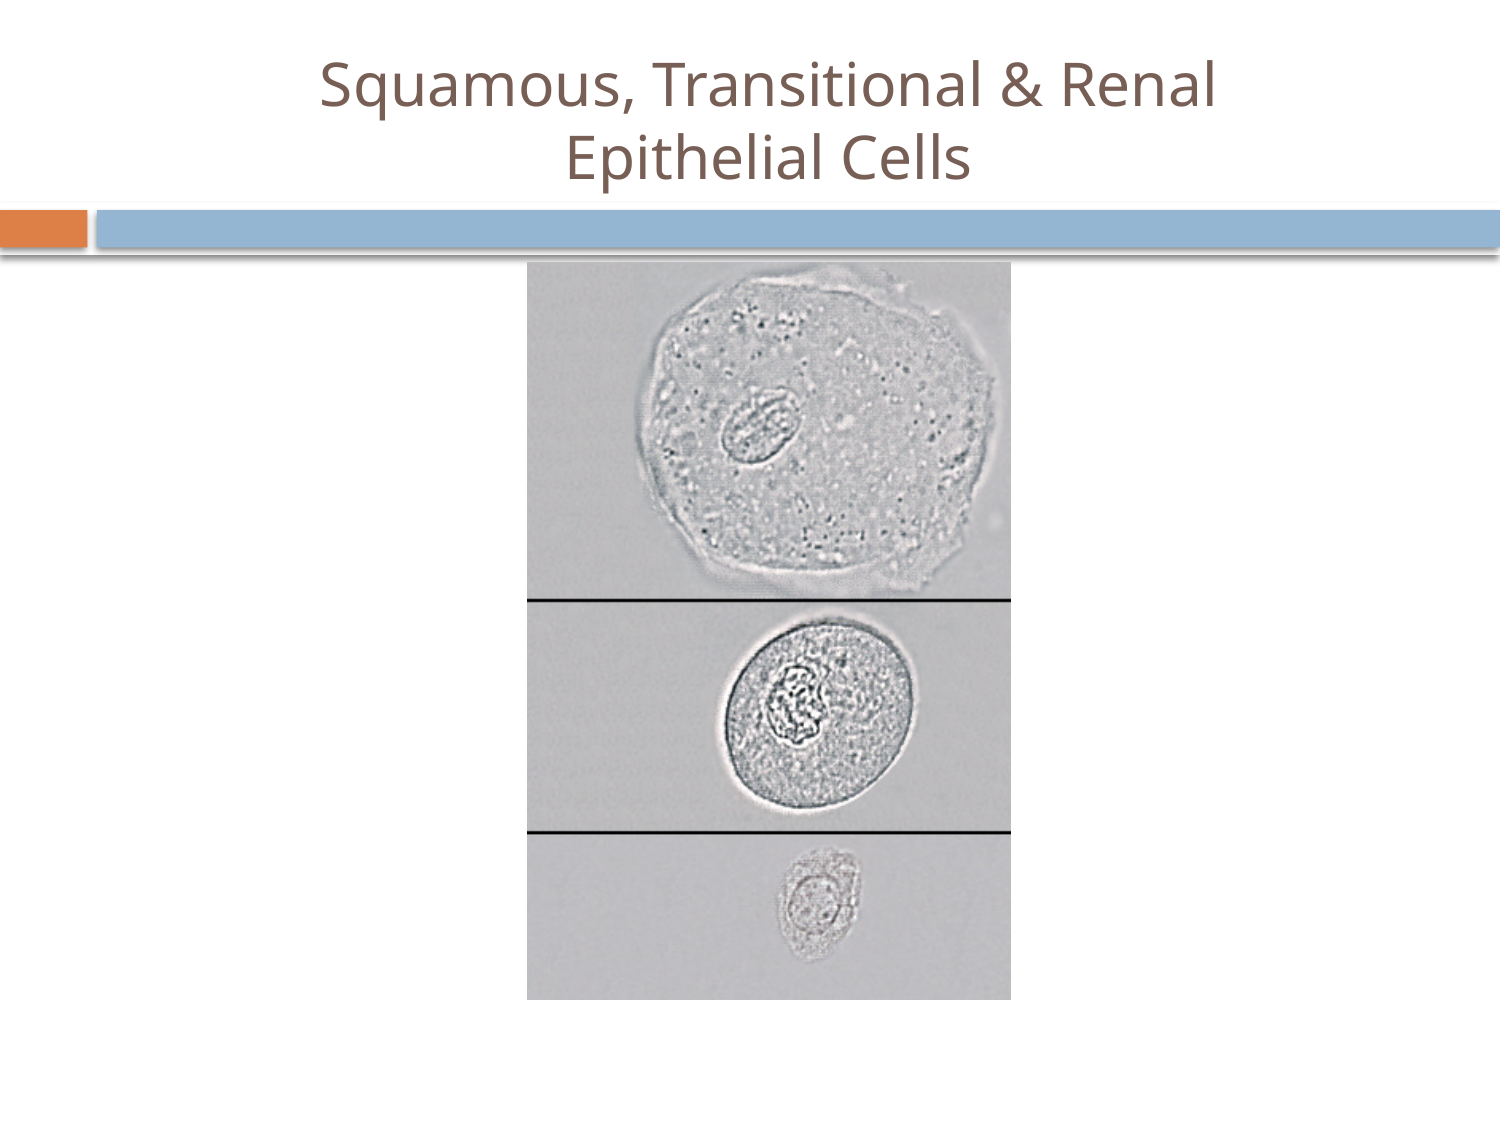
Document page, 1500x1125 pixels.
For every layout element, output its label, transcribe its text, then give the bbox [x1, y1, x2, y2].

title Squamous, Transitional & Renal Epithelial Cells [100, 37, 1438, 200]
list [527, 262, 1012, 1001]
